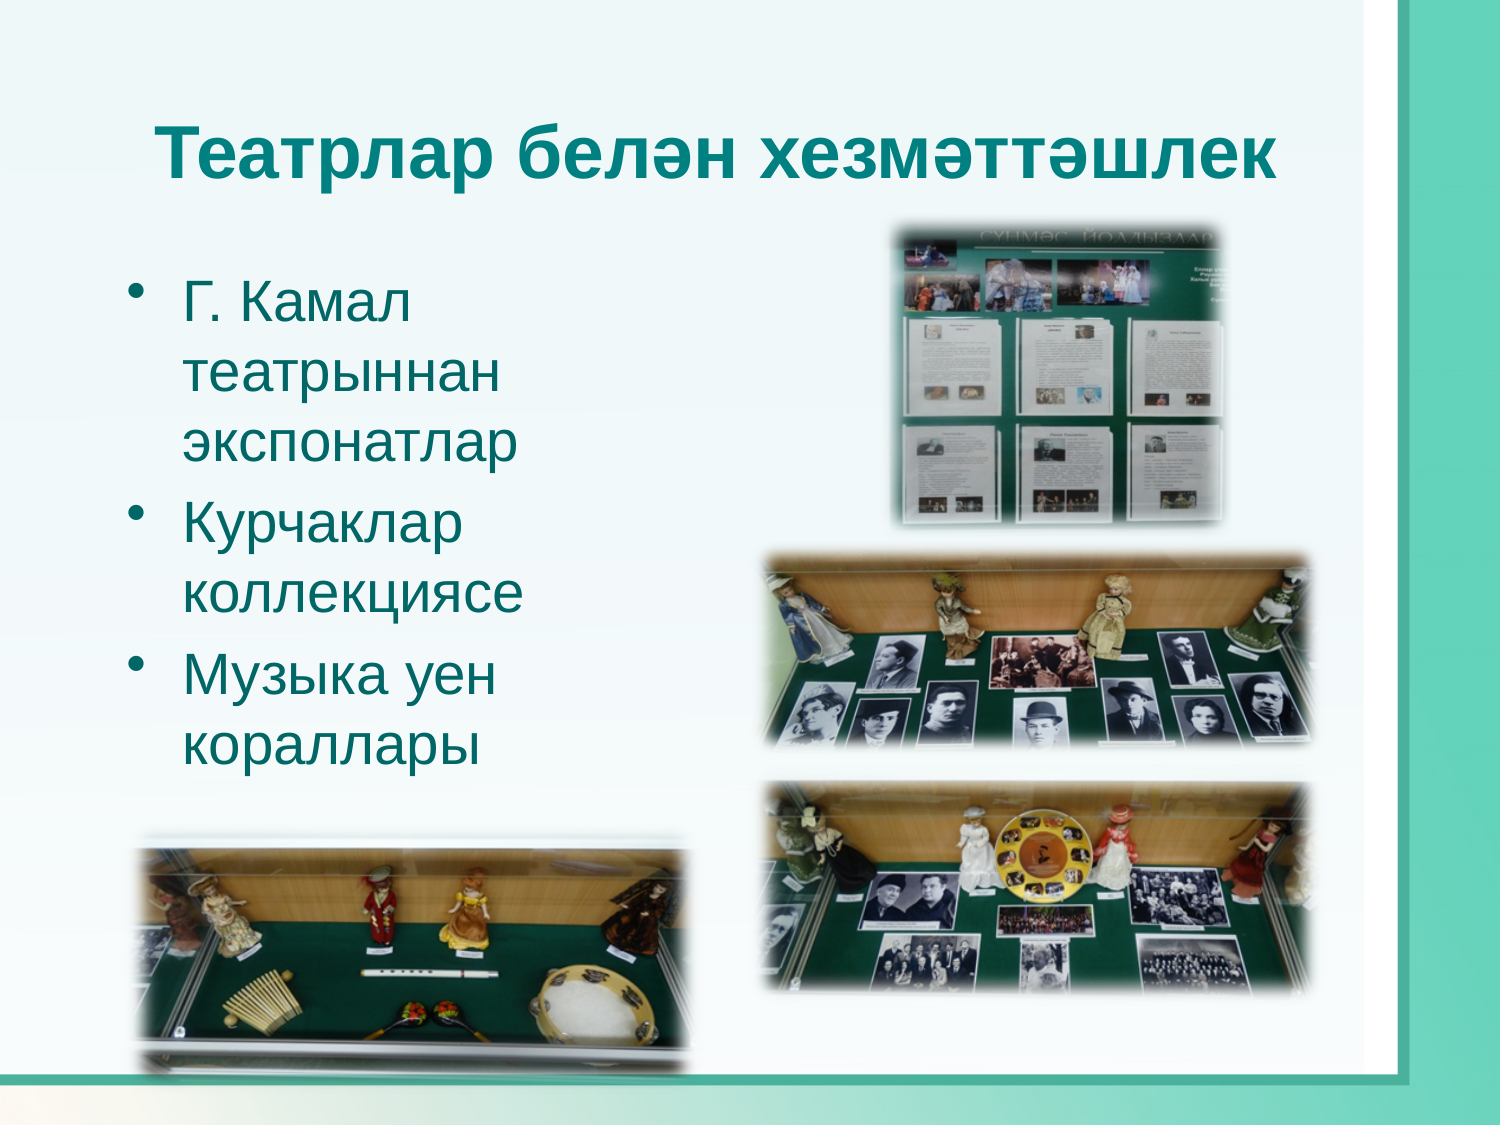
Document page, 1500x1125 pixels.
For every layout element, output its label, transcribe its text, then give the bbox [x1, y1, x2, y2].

list Г. Камал театрыннан экспонатлар Курчаклар коллекциясе Музыка уен кораллары [111, 255, 716, 731]
picture [0, 0, 1500, 1125]
title Театрлар белән хезмәттәшлек [41, 54, 1392, 243]
